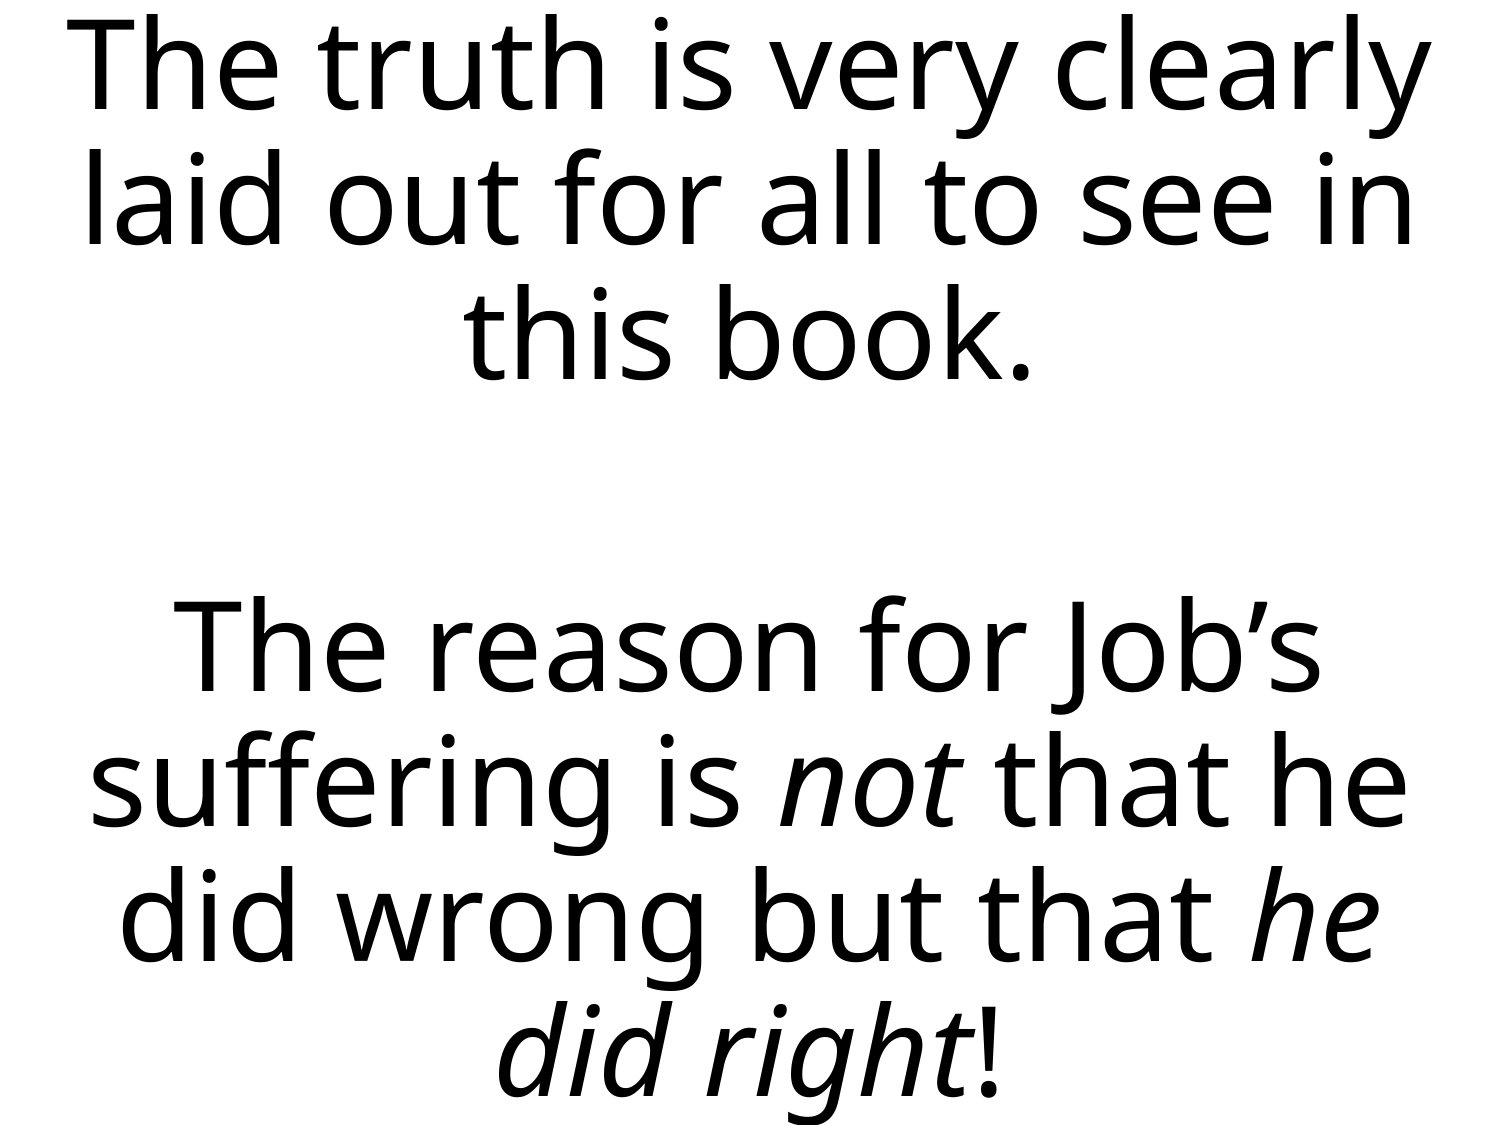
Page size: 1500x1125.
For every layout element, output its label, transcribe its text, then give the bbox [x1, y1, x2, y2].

list The truth is very clearly laid out for all to see in this book. The reason for Job’s suffering is not that he did wrong but that he did right! [0, 0, 1500, 1125]
